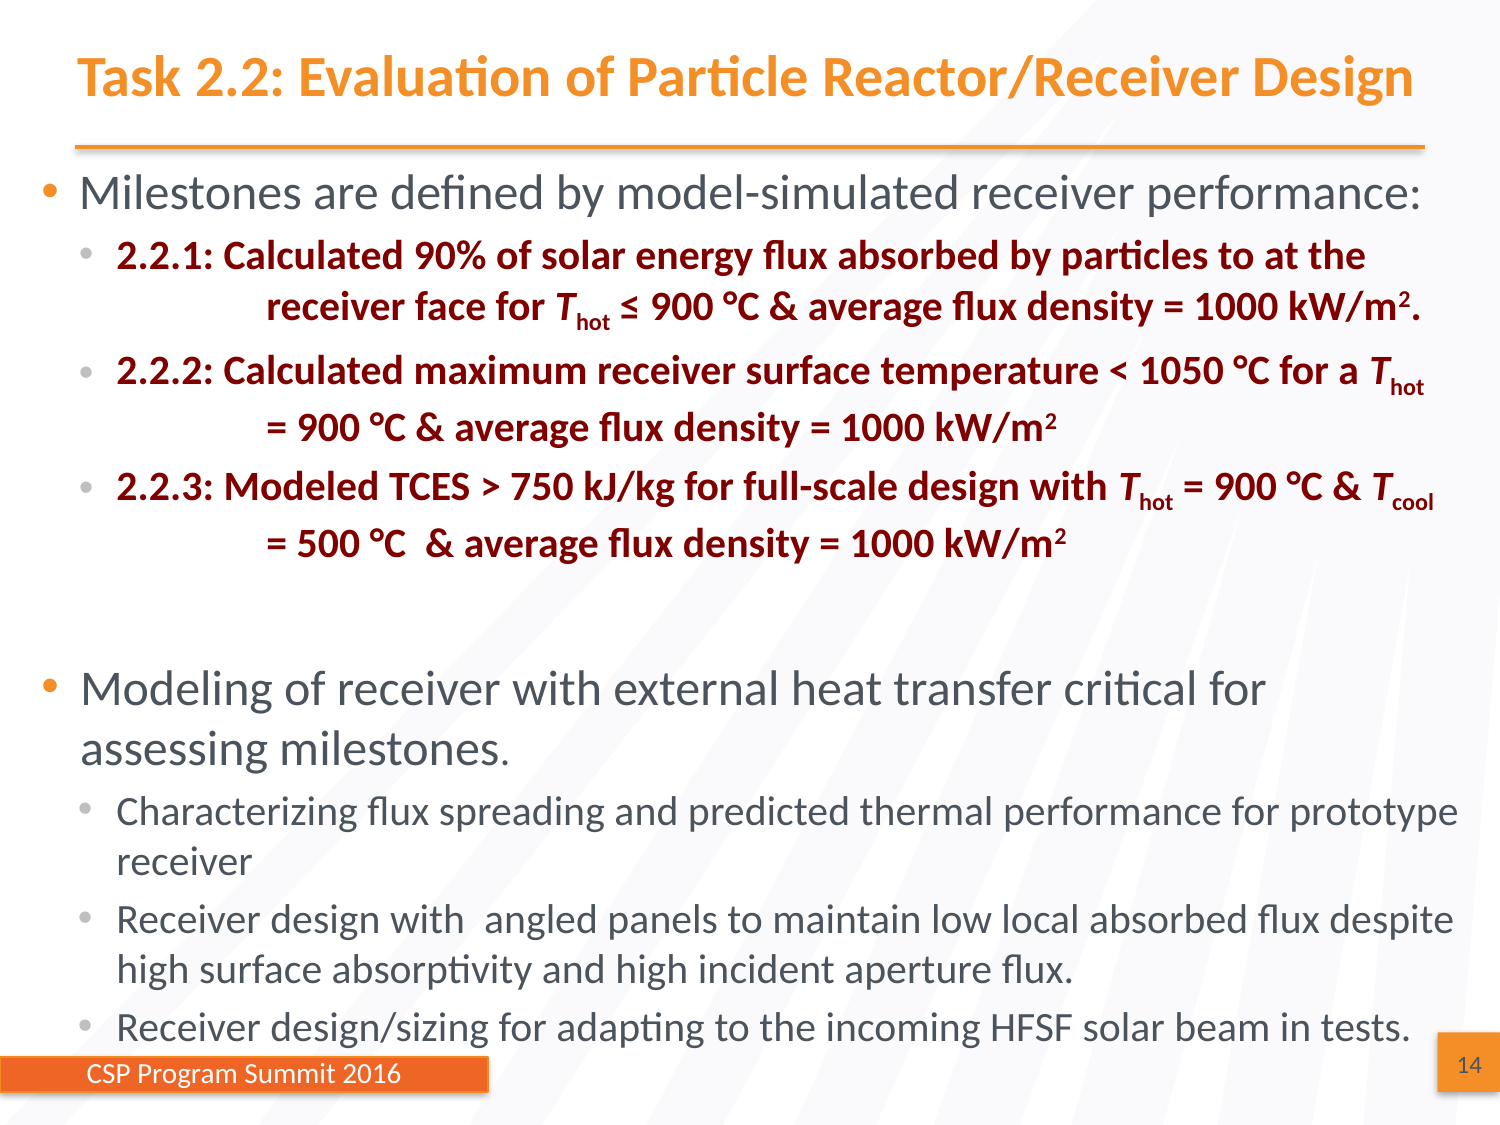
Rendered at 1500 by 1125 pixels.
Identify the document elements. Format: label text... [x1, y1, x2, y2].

title Task 2.2: Evaluation of Particle Reactor/Receiver Design [62, 0, 1500, 146]
picture [0, 0, 1500, 1125]
list Milestones are defined by model-simulated receiver performance: 2.2.1: Calculated 90% of solar energy flux absorbed by particles to at the receiver face for Thot ≤ 900 °C & average flux density = 1000 kW/m2. 2.2.2: Calculated maximum receiver surface temperature < 1050 °C for a Thot = 900 °C & average flux density = 1000 kW/m2 2.2.3: Modeled TCES > 750 kJ/kg for full-scale design with Thot = 900 °C & Tcool = 500 °C & average flux density = 1000 kW/m2 Modeling of receiver with external heat transfer critical for assessing milestones. Characterizing flux spreading and predicted thermal performance for prototype receiver Receiver design with angled panels to maintain low local absorbed flux despite high surface absorptivity and high incident aperture flux. Receiver design/sizing for adapting to the incoming HFSF solar beam in tests. [26, 152, 1475, 918]
slide_number 14 [1438, 1033, 1500, 1094]
